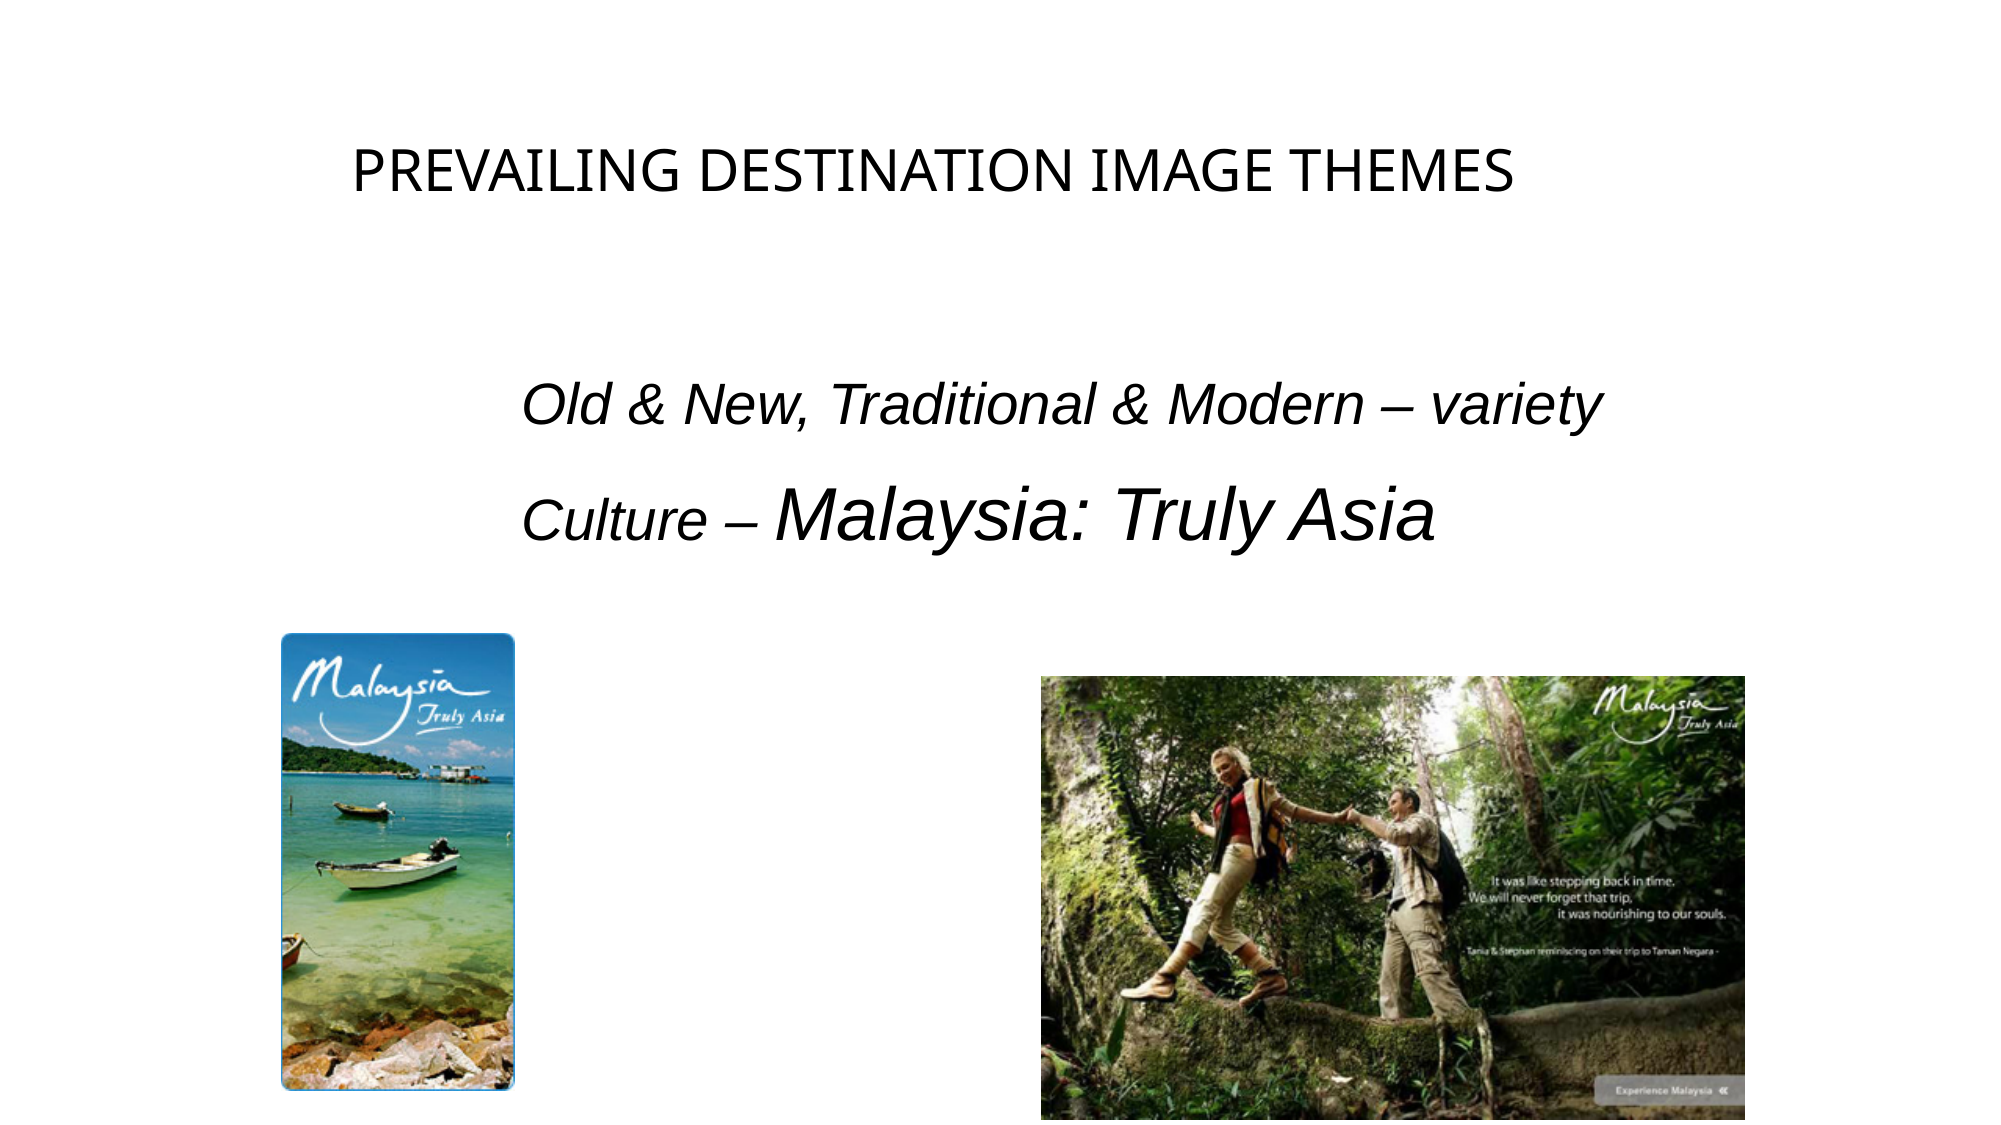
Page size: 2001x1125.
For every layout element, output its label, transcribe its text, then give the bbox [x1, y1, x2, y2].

picture [1041, 675, 1745, 1120]
text_box PREVAILING DESTINATION IMAGE THEMES [337, 125, 1531, 271]
picture [281, 632, 515, 1092]
text_box Old & New, Traditional & Modern – variety Culture – Malaysia: Truly Asia [356, 285, 1644, 657]
